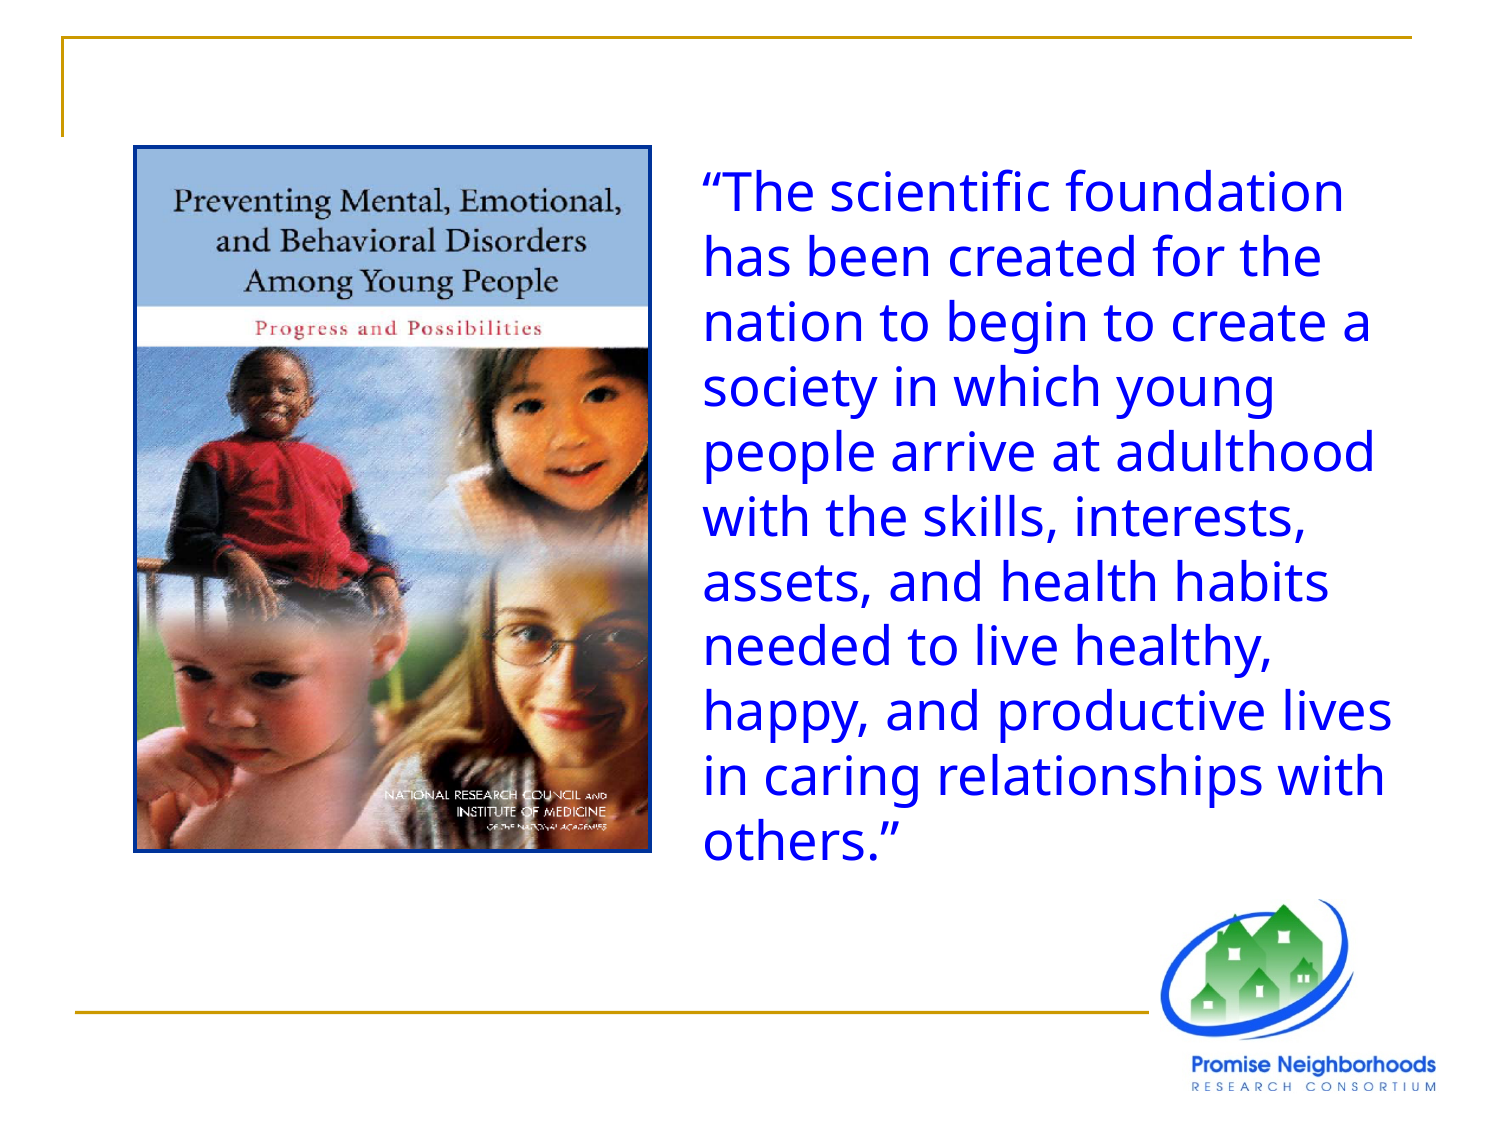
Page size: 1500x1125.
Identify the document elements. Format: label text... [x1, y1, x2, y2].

picture [1149, 899, 1449, 1102]
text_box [137, 149, 648, 849]
list “The scientific foundation has been created for the nation to begin to create a society in which young people arrive at adulthood with the skills, interests, assets, and health habits needed to live healthy, happy, and productive lives in caring relationships with others.” [687, 149, 1425, 894]
